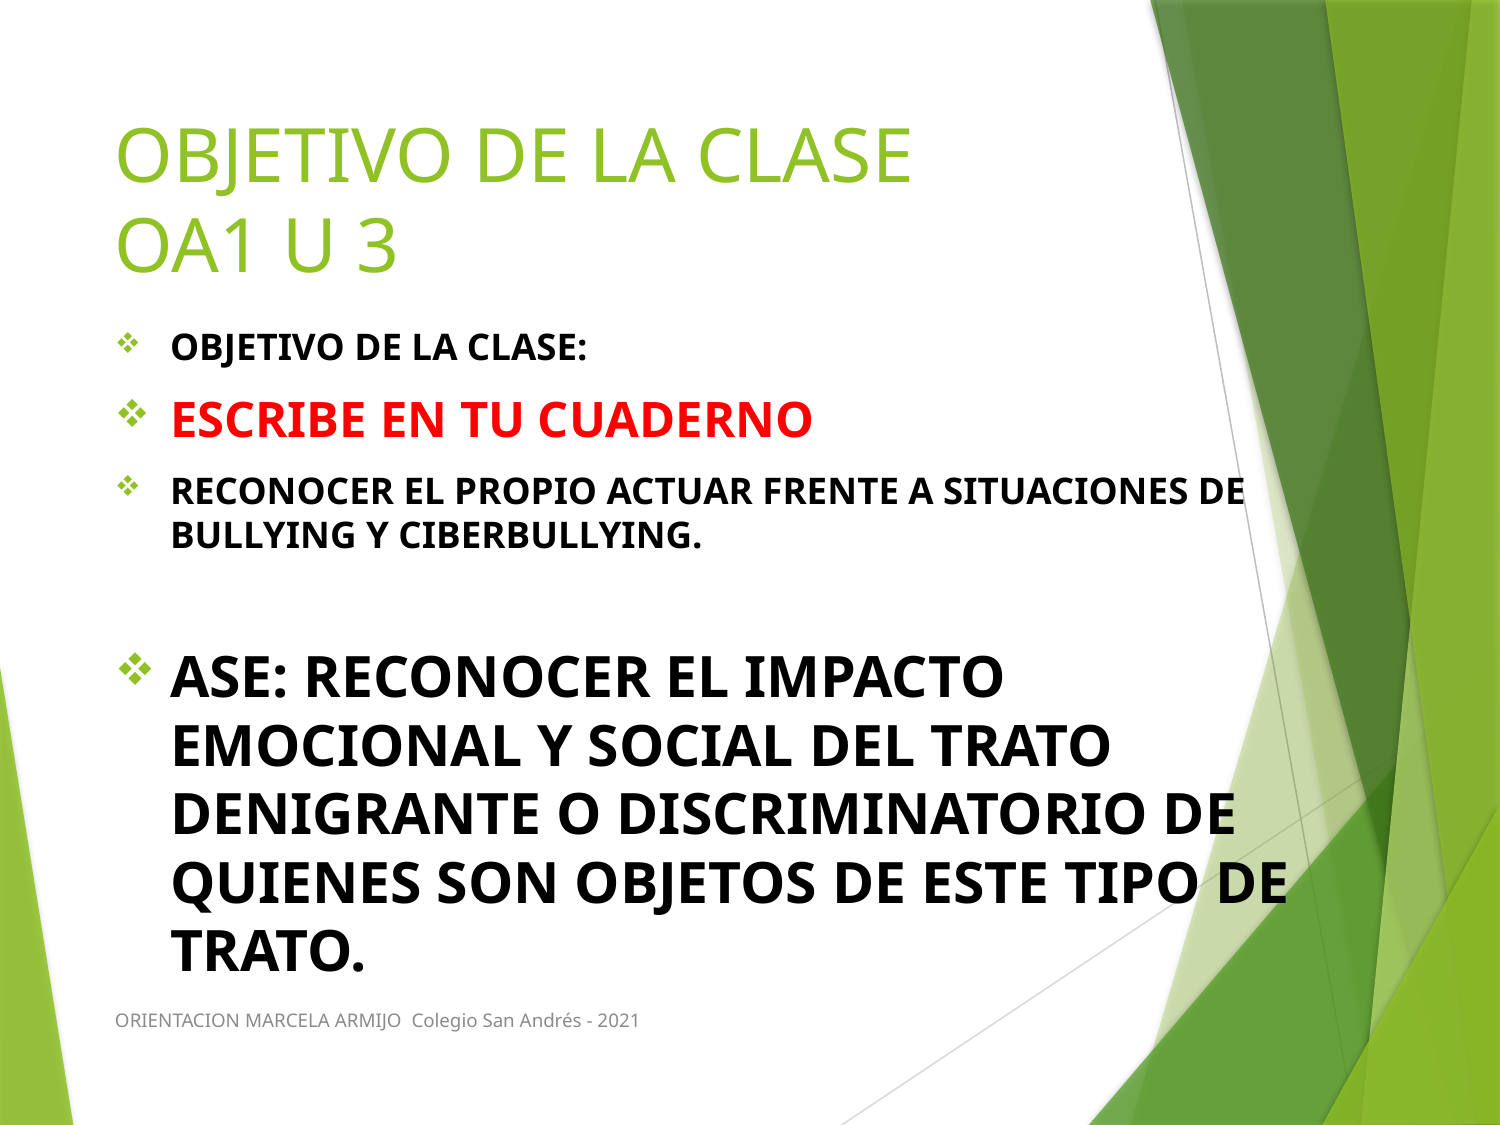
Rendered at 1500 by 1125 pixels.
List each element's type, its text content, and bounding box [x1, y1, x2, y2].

footer ORIENTACION MARCELA ARMIJO Colegio San Andrés - 2021 [99, 991, 859, 1051]
title OBJETIVO DE LA CLASE OA1 U 3 [99, 99, 1142, 316]
list OBJETIVO DE LA CLASE: ESCRIBE EN TU CUADERNO RECONOCER EL PROPIO ACTUAR FRENTE A SITUACIONES DE BULLYING Y CIBERBULLYING. ASE: RECONOCER EL IMPACTO EMOCIONAL Y SOCIAL DEL TRATO DENIGRANTE O DISCRIMINATORIO DE QUIENES SON OBJETOS DE ESTE TIPO DE TRATO. [99, 316, 1365, 991]
